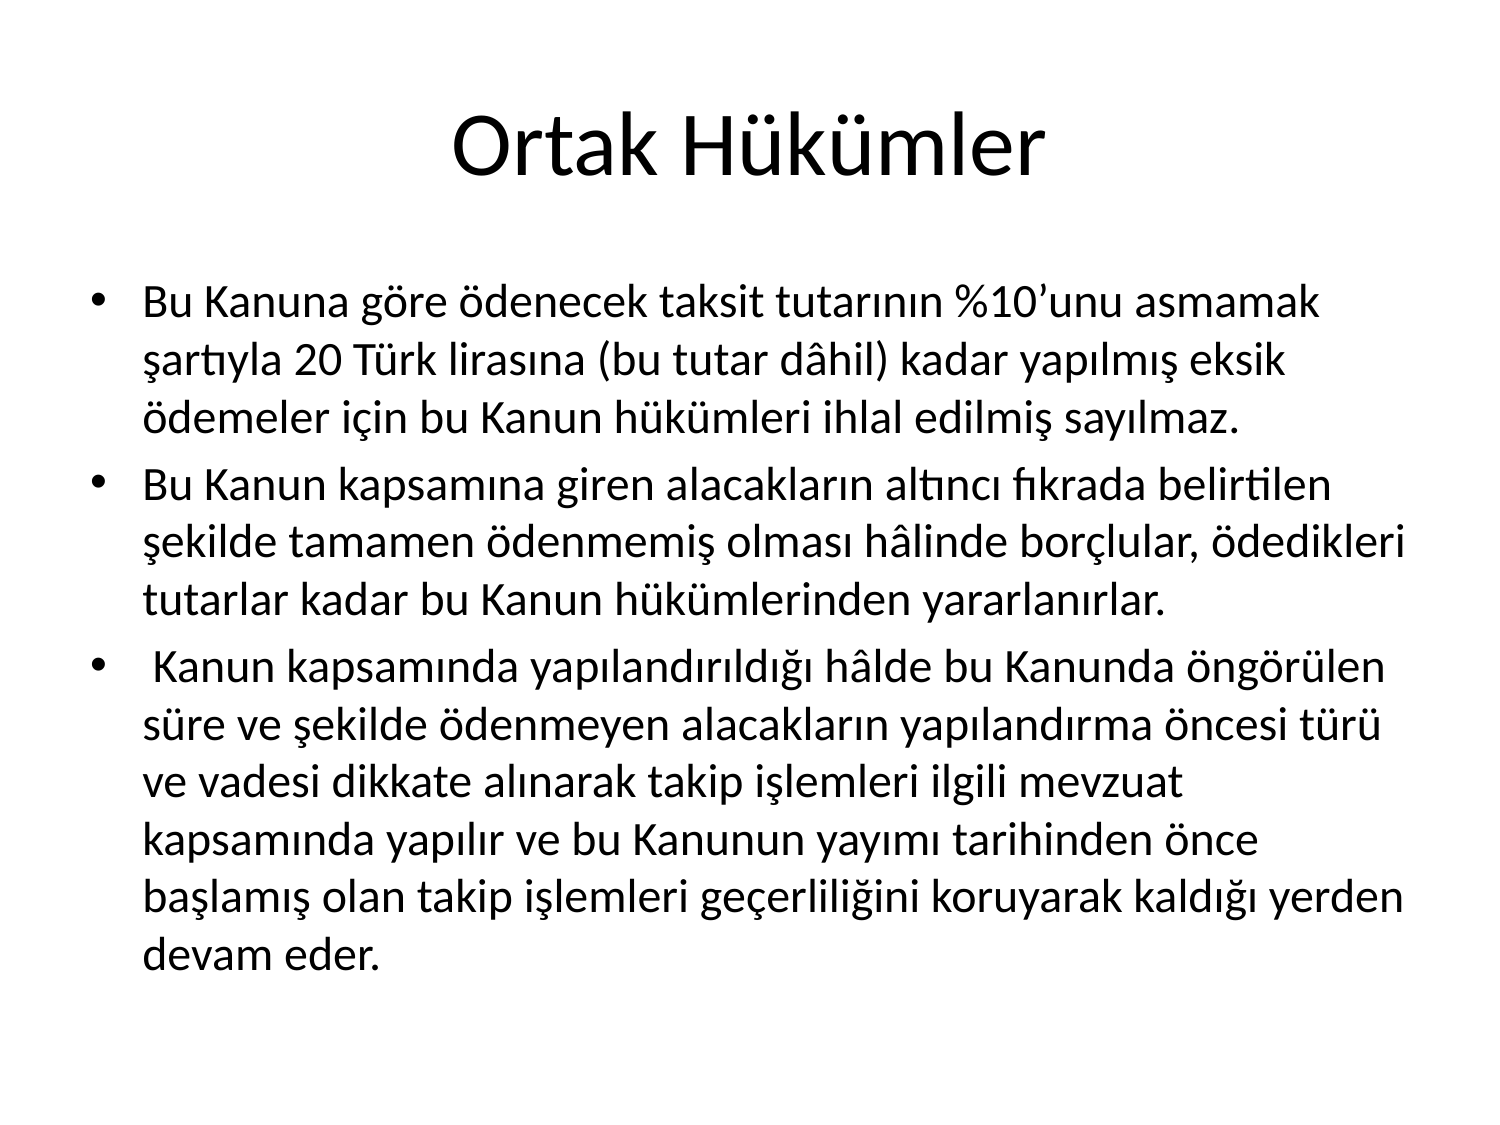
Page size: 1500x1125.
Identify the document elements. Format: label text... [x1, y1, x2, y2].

title Ortak Hükümler [75, 45, 1425, 233]
list Bu Kanuna göre ödenecek taksit tutarının %10’unu asmamak şartıyla 20 Türk lirasına (bu tutar dâhil) kadar yapılmış eksik ödemeler için bu Kanun hükümleri ihlal edilmiş sayılmaz. Bu Kanun kapsamına giren alacakların altıncı fıkrada belirtilen şekilde tamamen ödenmemiş olması hâlinde borçlular, ödedikleri tutarlar kadar bu Kanun hükümlerinden yararlanırlar. Kanun kapsamında yapılandırıldığı hâlde bu Kanunda öngörülen süre ve şekilde ödenmeyen alacakların yapılandırma öncesi türü ve vadesi dikkate alınarak takip işlemleri ilgili mevzuat kapsamında yapılır ve bu Kanunun yayımı tarihinden önce başlamış olan takip işlemleri geçerliliğini koruyarak kaldığı yerden devam eder. [75, 262, 1425, 1005]
